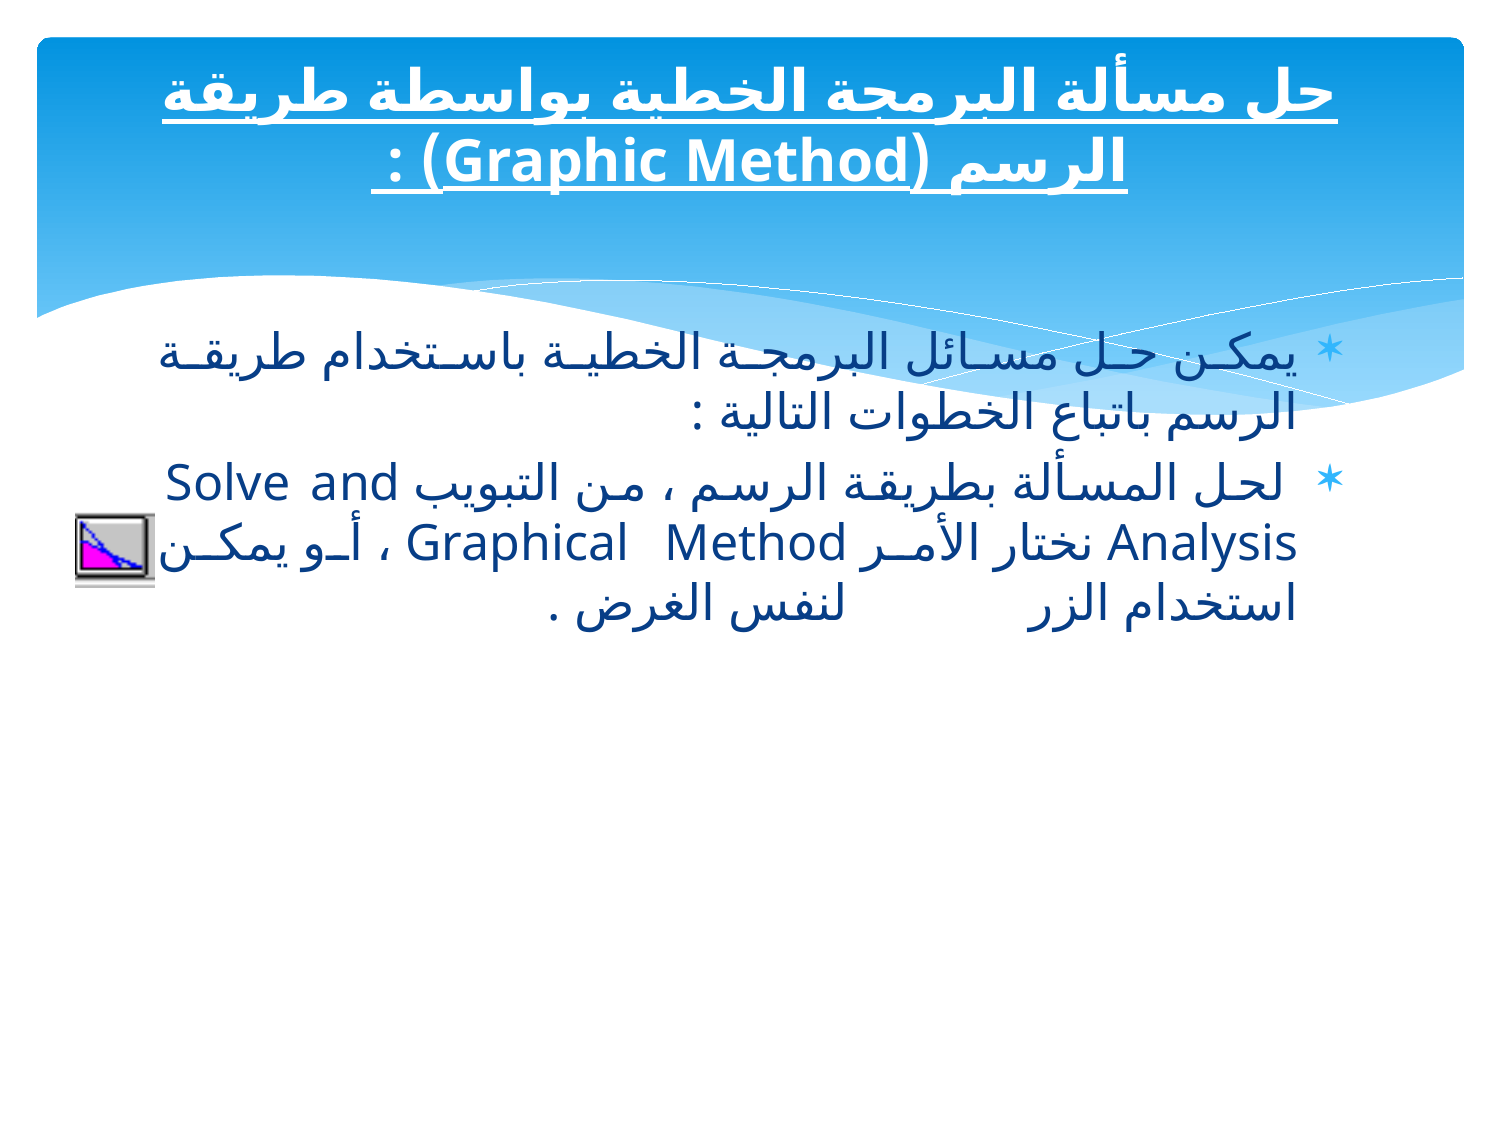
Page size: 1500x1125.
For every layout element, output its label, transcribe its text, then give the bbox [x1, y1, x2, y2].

title حل مسألة البرمجة الخطية بواسطة طريقة الرسم (Graphic Method) : [75, 55, 1425, 261]
list يمكن حل مسائل البرمجة الخطية باستخدام طريقة الرسم باتباع الخطوات التالية : لحل المسألة بطريقة الرسم ، من التبويب Solve and Analysis نختار الأمر Graphical Method ، أو يمكن استخدام الزر لنفس الغرض . [143, 312, 1359, 1005]
picture [74, 512, 155, 588]
